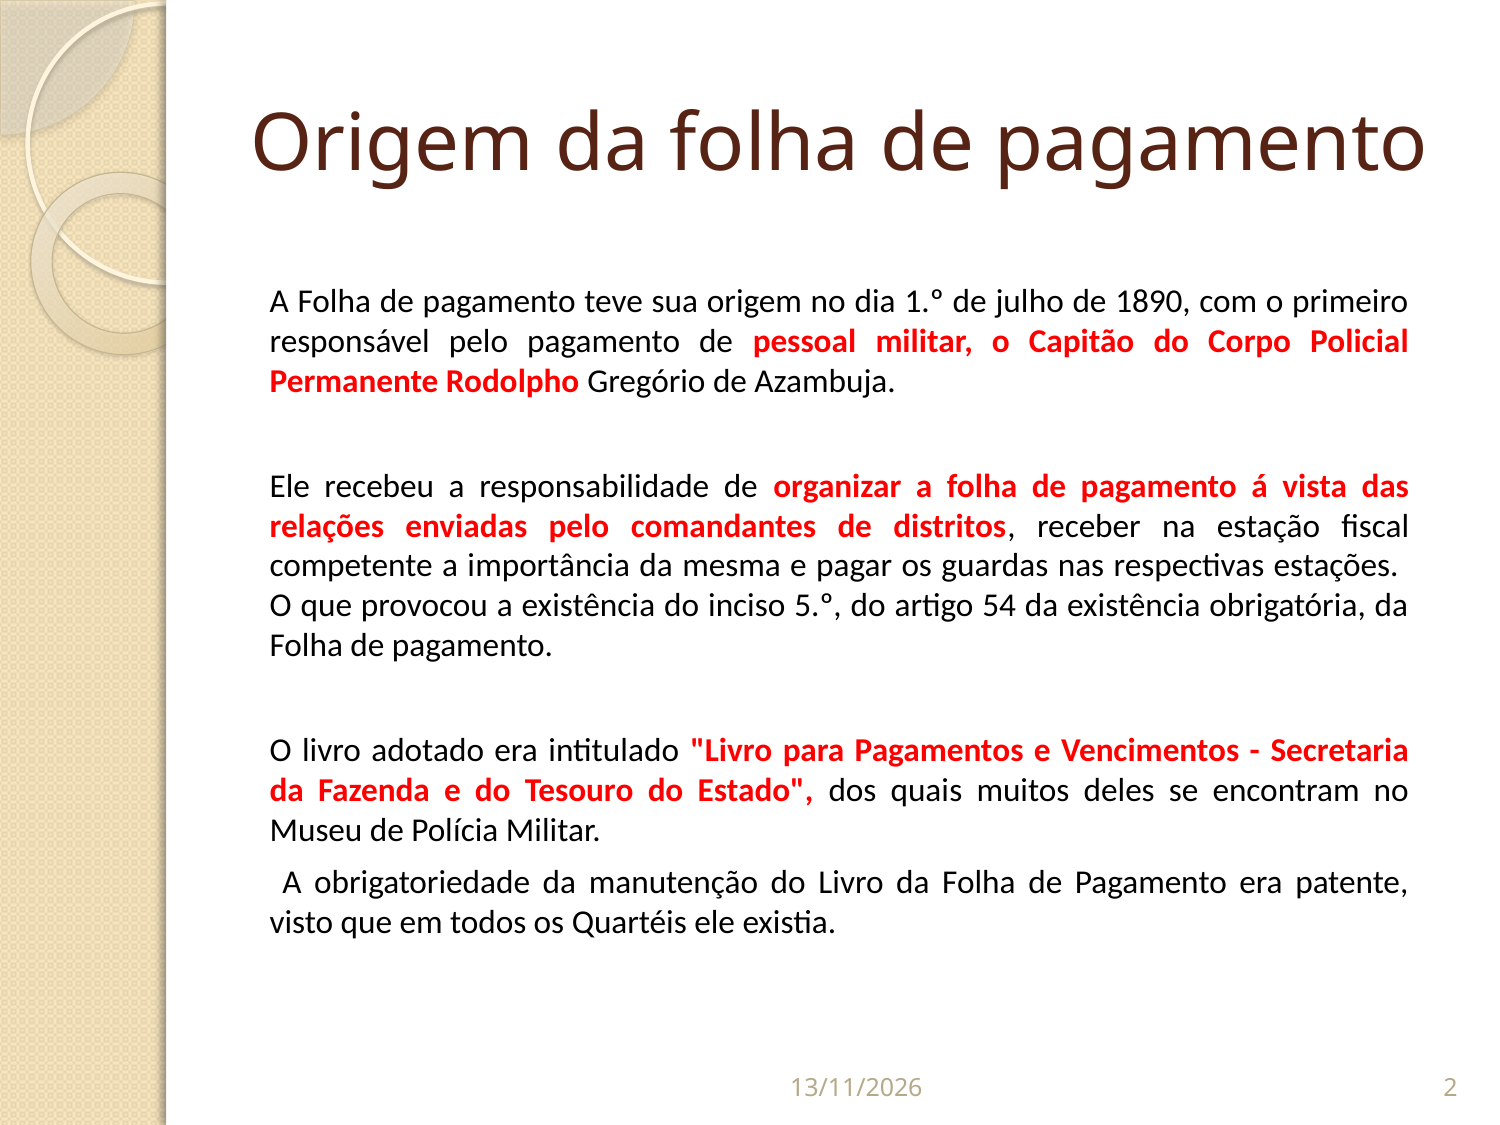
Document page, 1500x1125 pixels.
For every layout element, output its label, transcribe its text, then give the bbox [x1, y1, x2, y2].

list A Folha de pagamento teve sua origem no dia 1.º de julho de 1890, com o primeiro responsável pelo pagamento de pessoal militar, o Capitão do Corpo Policial Permanente Rodolpho Gregório de Azambuja. Ele recebeu a responsabilidade de organizar a folha de pagamento á vista das relações enviadas pelo comandantes de distritos, receber na estação fiscal competente a importância da mesma e pagar os guardas nas respectivas estações. O que provocou a existência do inciso 5.º, do artigo 54 da existência obrigatória, da Folha de pagamento. O livro adotado era intitulado "Livro para Pagamentos e Vencimentos - Secretaria da Fazenda e do Tesouro do Estado", dos quais muitos deles se encontram no Museu de Polícia Militar. A obrigatoriedade da manutenção do Livro da Folha de Pagamento era patente, visto que em todos os Quartéis ele existia. [194, 231, 1425, 1047]
title Origem da folha de pagamento [235, 45, 1466, 233]
slide_number 2 [1413, 1034, 1488, 1113]
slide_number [587, 1034, 938, 1113]
